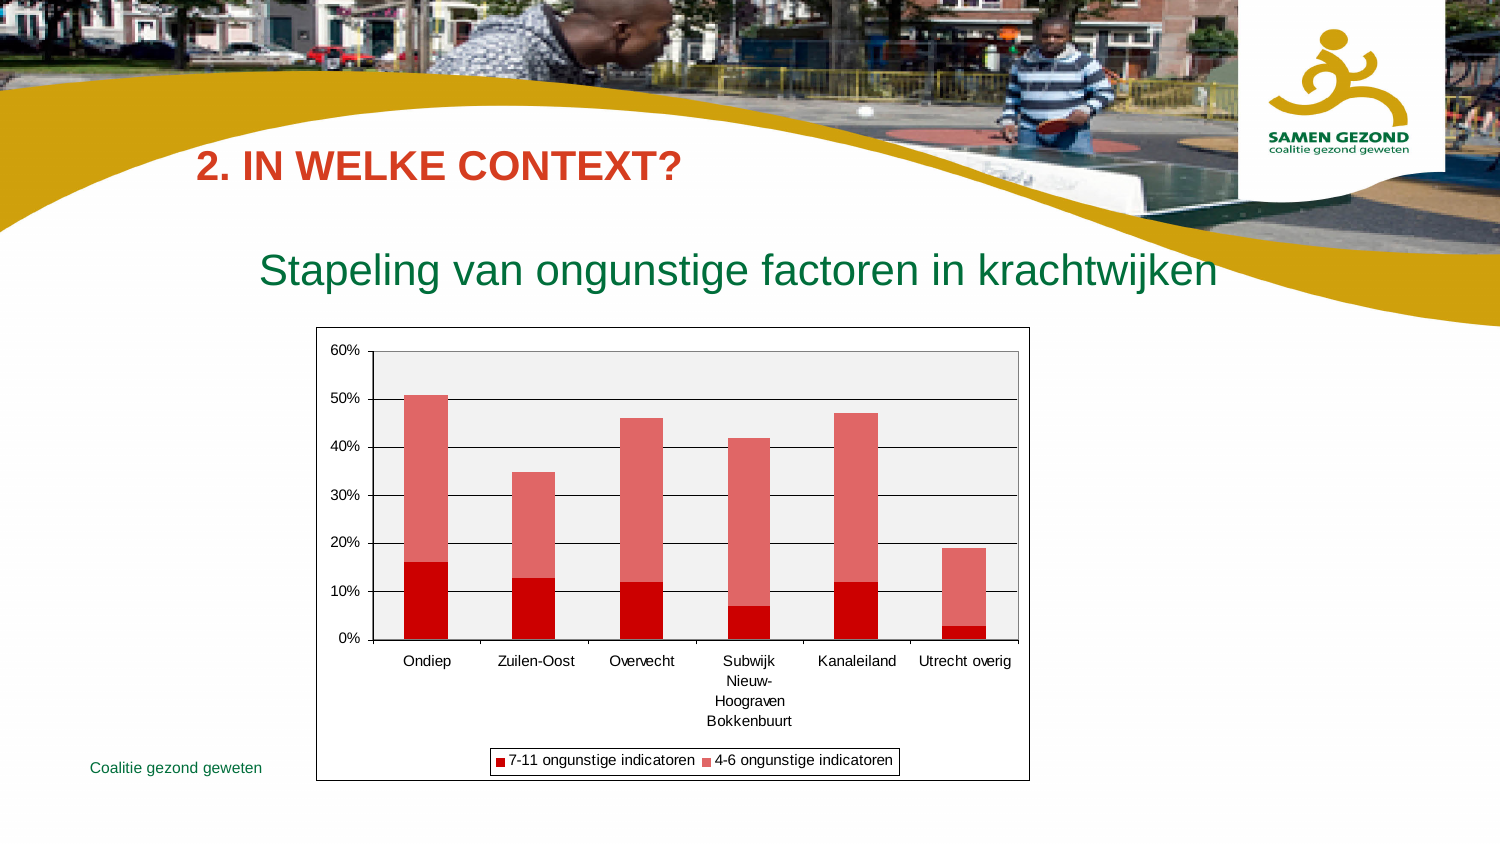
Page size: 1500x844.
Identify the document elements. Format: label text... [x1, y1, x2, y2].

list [310, 320, 1037, 787]
picture [0, 0, 1500, 844]
text_box 2. In welke context? [41, 112, 683, 189]
title Stapeling van ongunstige factoren in krachtwijken [243, 214, 1257, 321]
